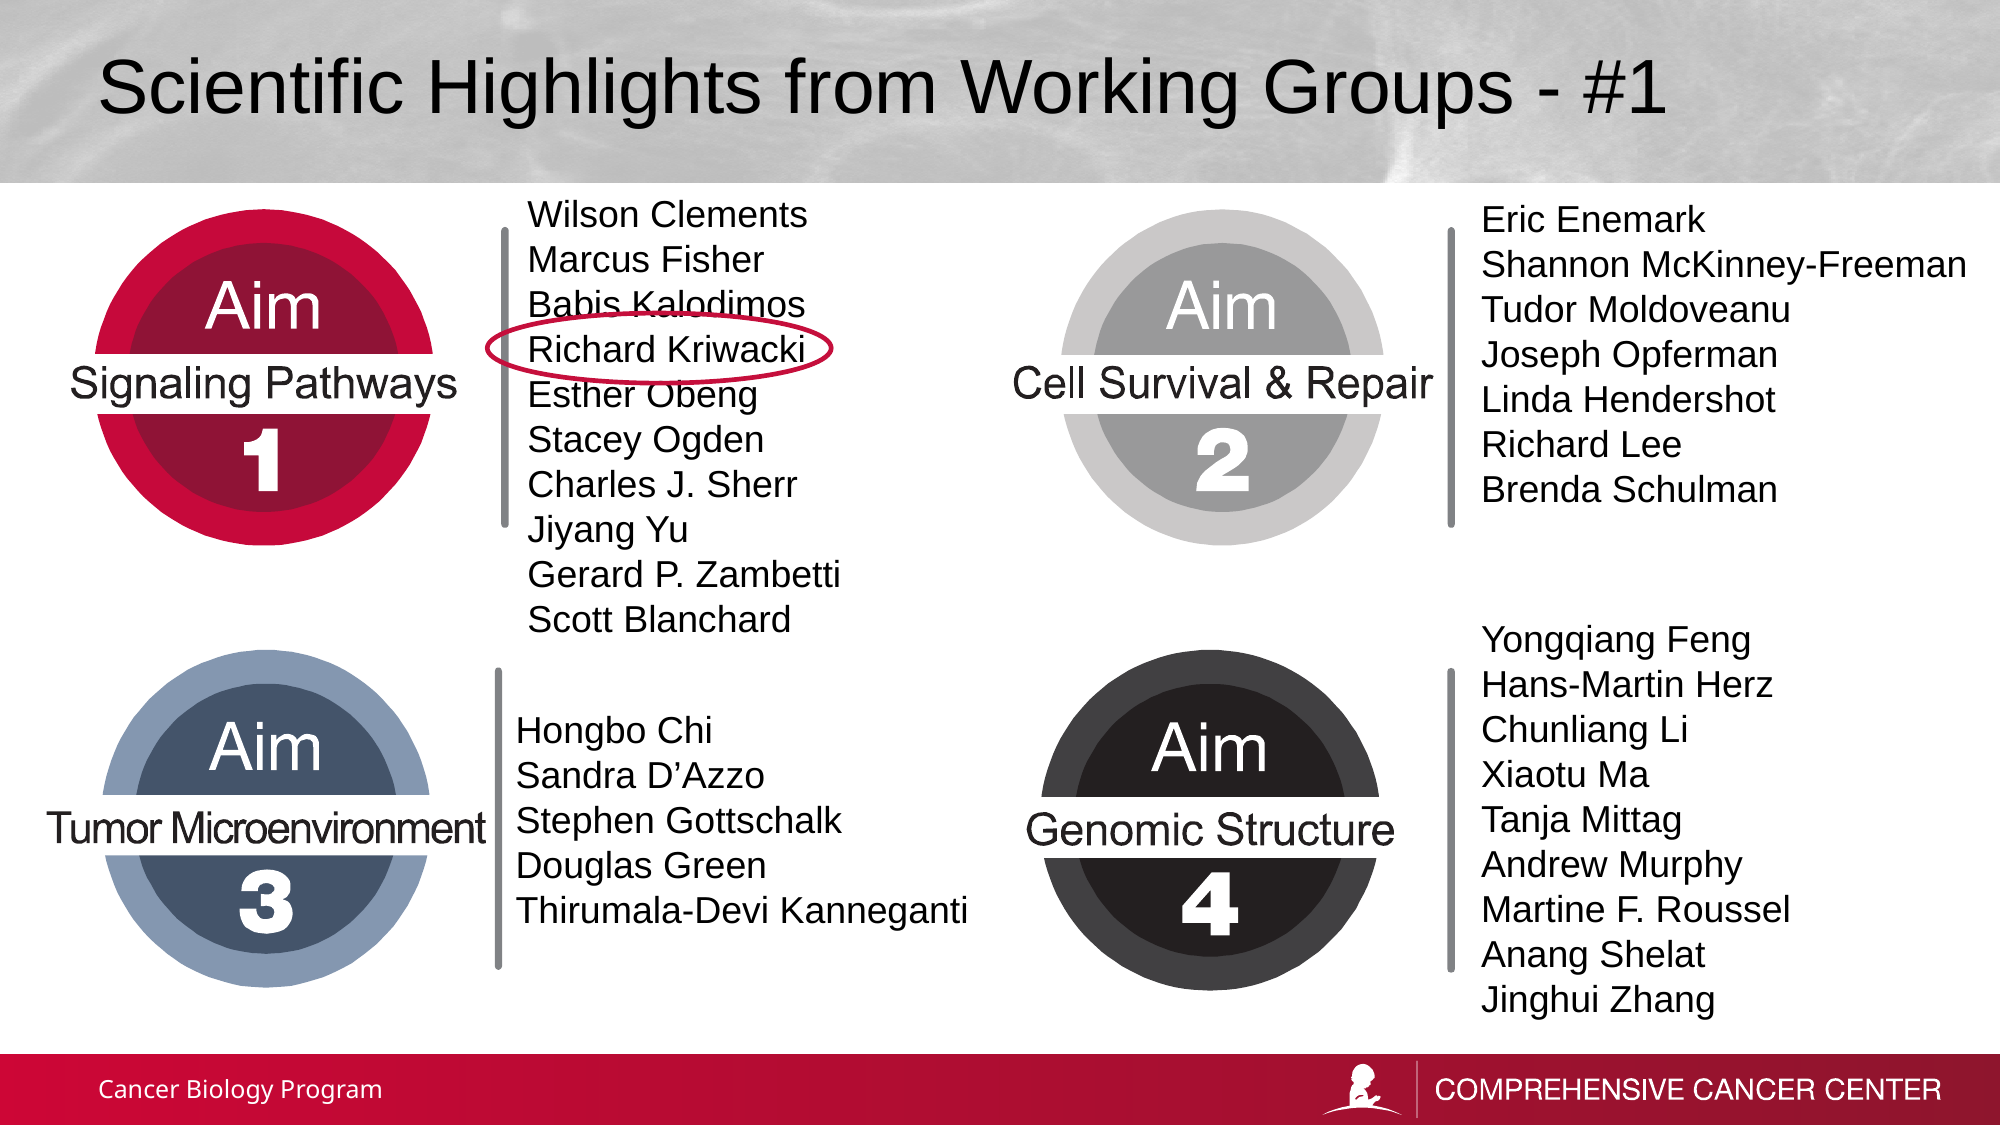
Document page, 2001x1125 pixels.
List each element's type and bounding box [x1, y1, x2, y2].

text_box [1013, 187, 2000, 567]
text_box [46, 649, 1016, 988]
text_box [1013, 607, 1988, 1032]
picture [0, 0, 2000, 183]
text_box [67, 182, 1010, 649]
